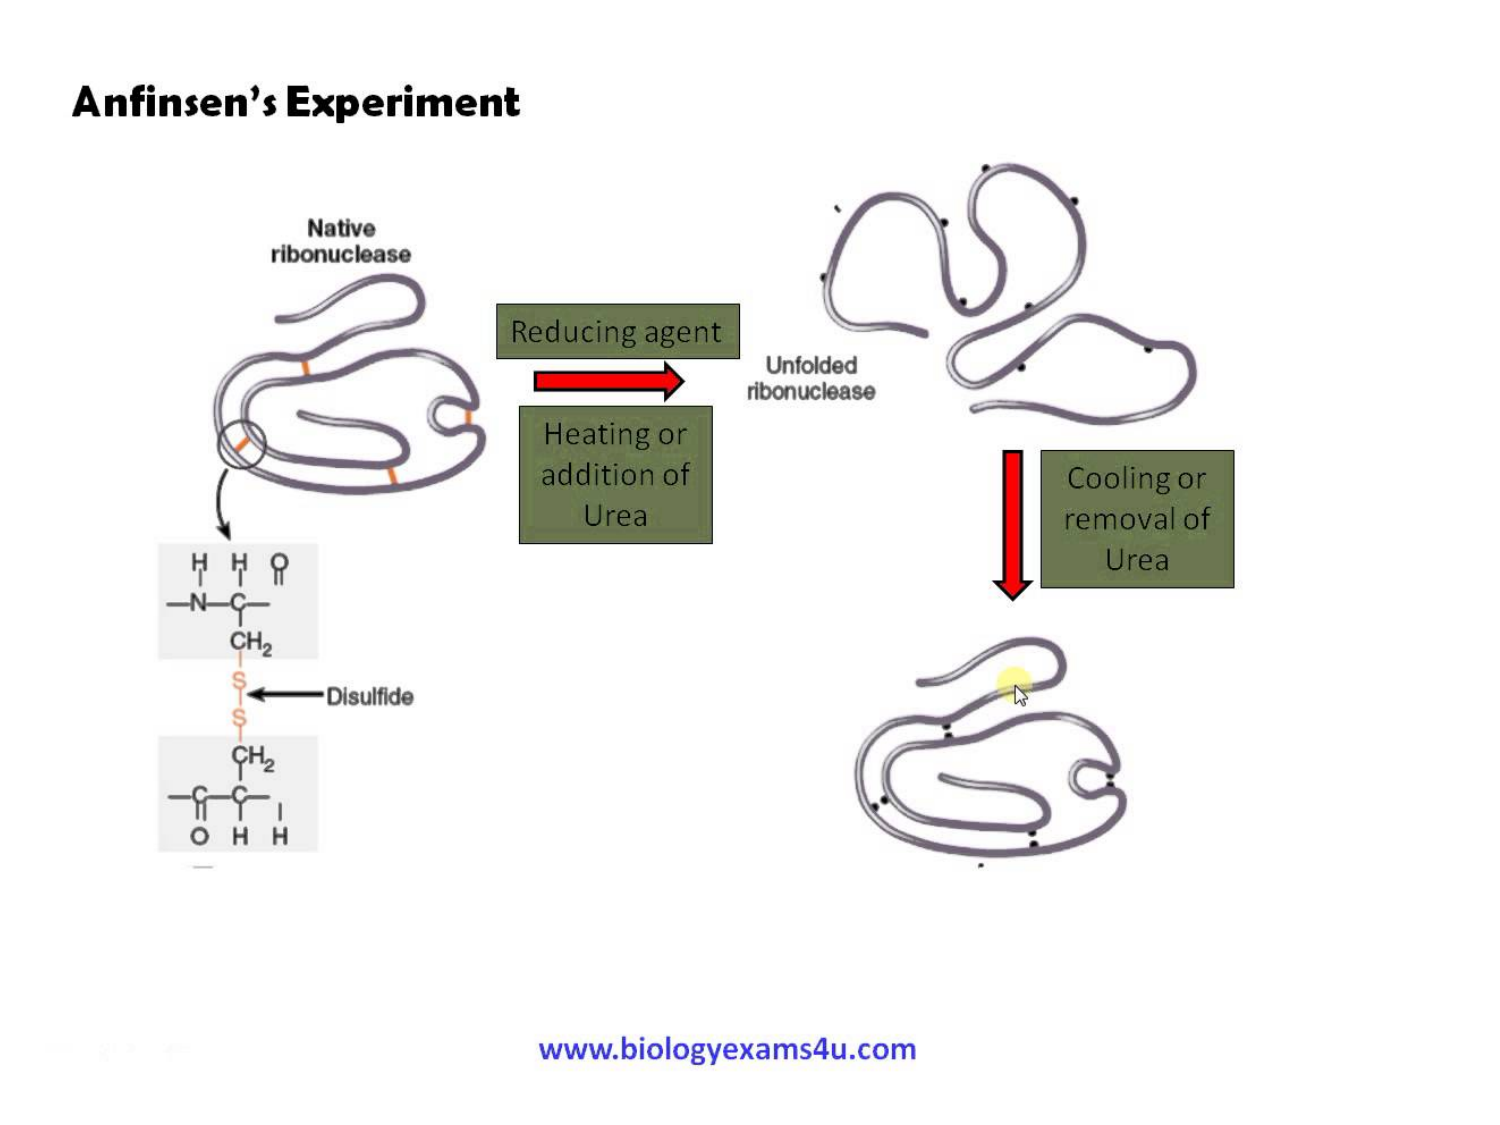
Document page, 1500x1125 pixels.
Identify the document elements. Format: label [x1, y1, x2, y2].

picture [44, 54, 1400, 1073]
